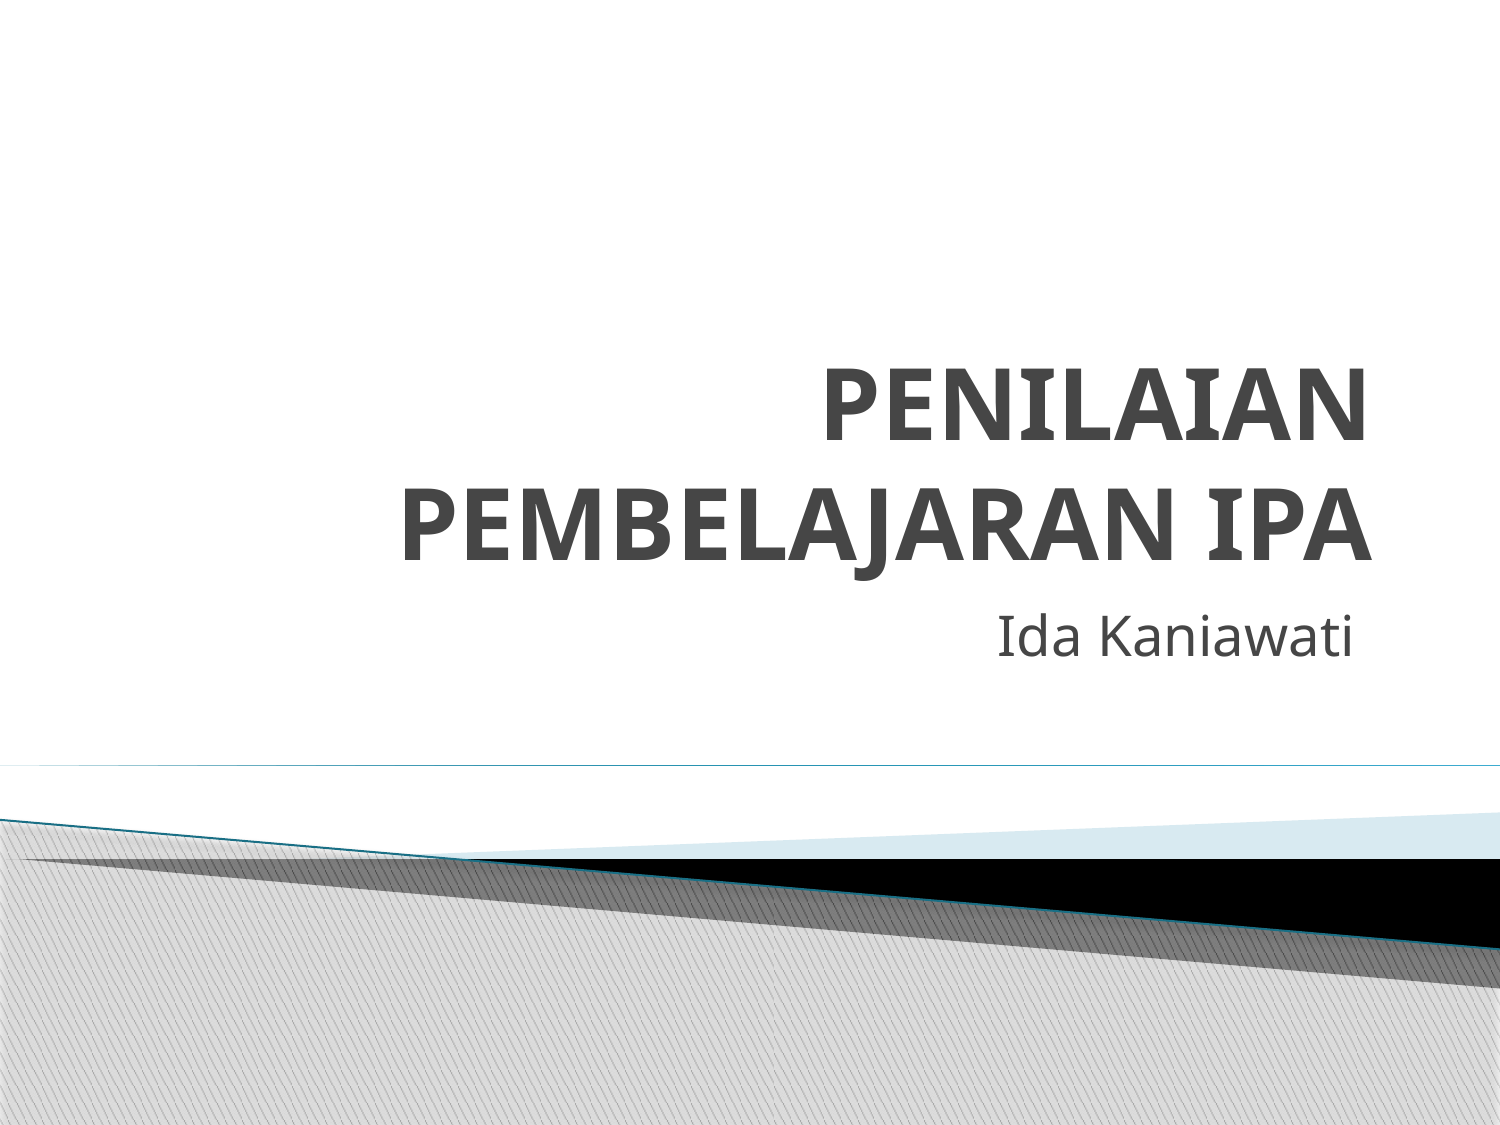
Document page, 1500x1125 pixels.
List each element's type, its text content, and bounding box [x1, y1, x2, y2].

title PENILAIAN PEMBELAJARAN IPA [112, 287, 1388, 588]
picture [5, 859, 1500, 989]
subtitle Ida Kaniawati [87, 592, 1363, 790]
